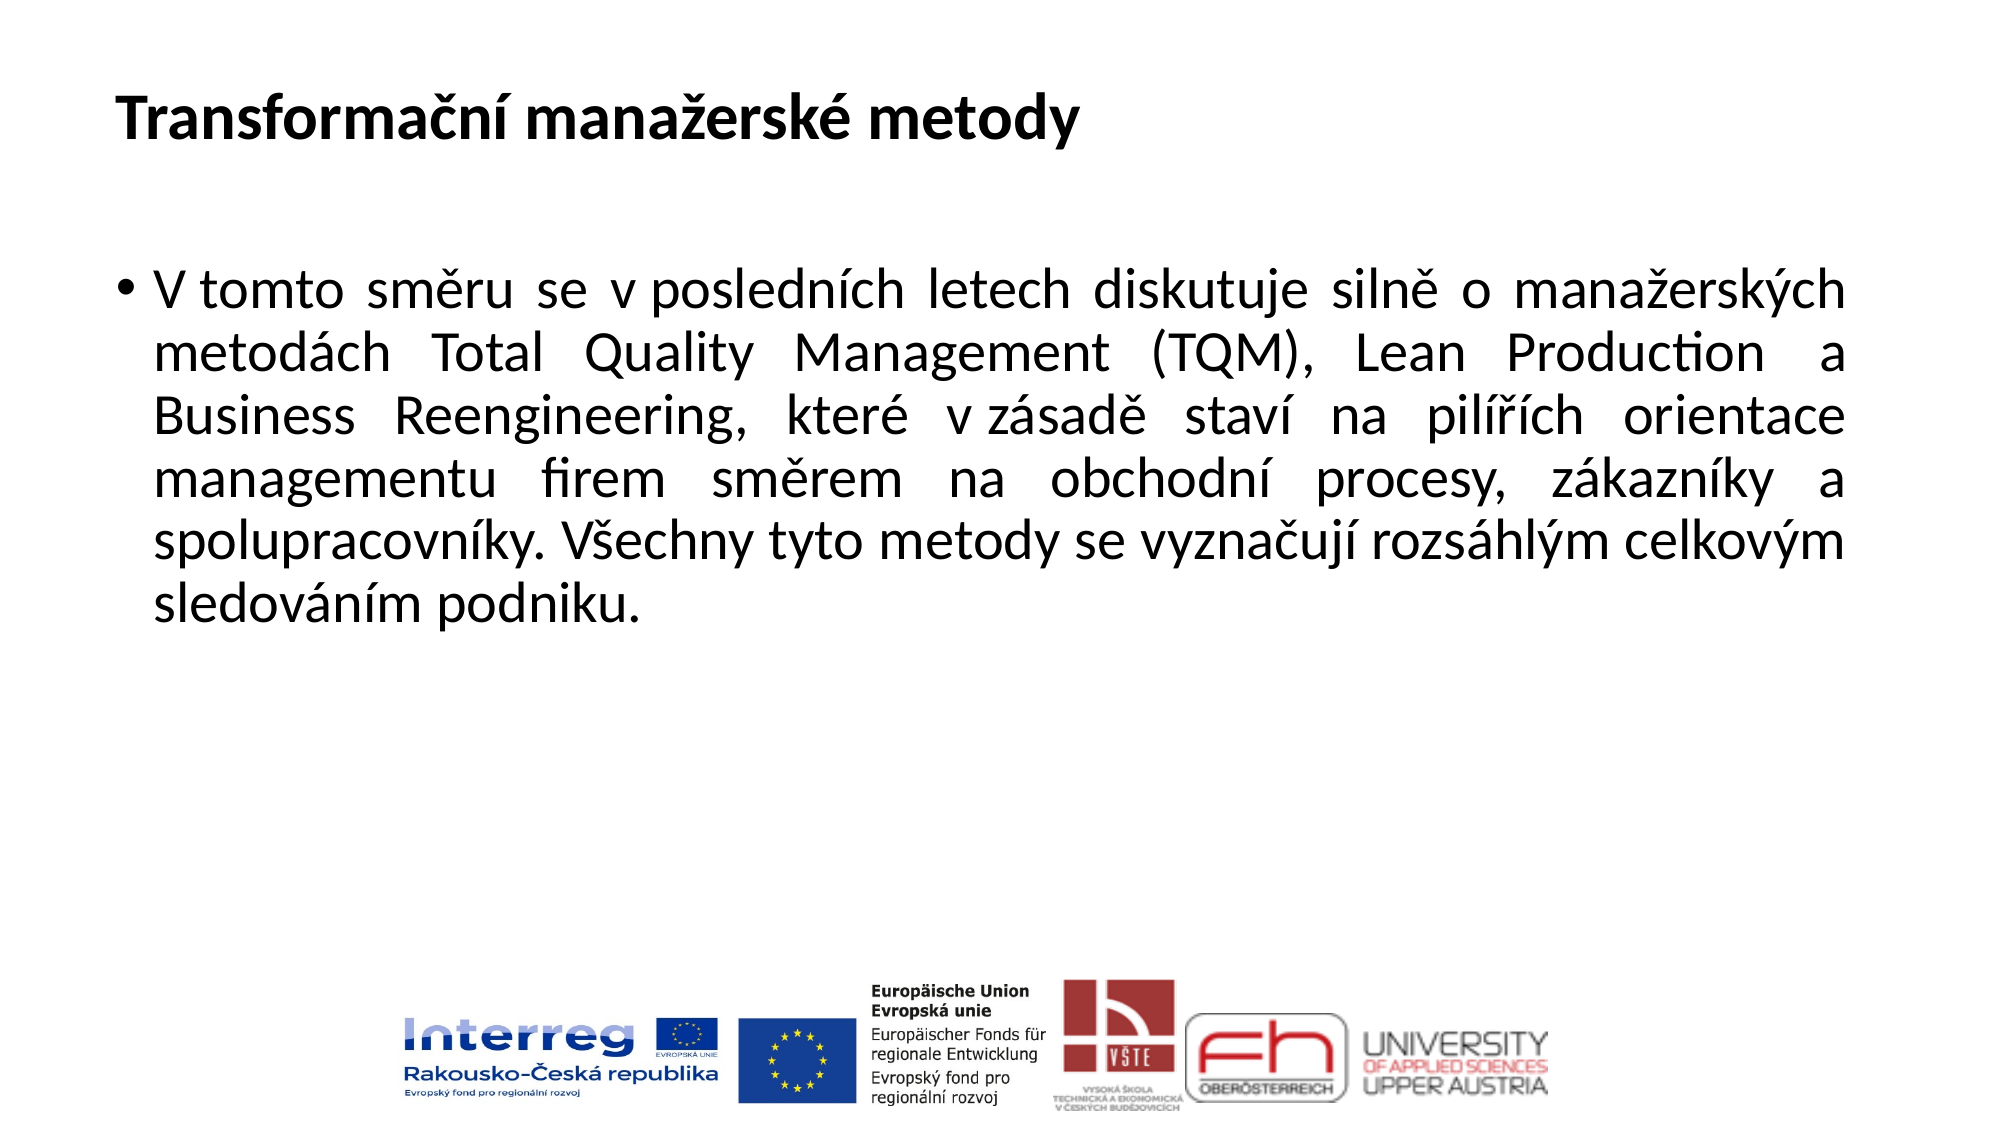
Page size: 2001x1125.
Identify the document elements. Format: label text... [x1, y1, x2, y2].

picture [1053, 979, 1184, 1111]
picture [374, 984, 1046, 1125]
list Transformační manažerské metody V tomto směru se v posledních letech diskutuje silně o manažerských metodách Total Quality Management (TQM), Lean Production a Business Reengineering, které v zásadě staví na pilířích orientace managementu firem směrem na obchodní procesy, zákazníky a spolupracovníky. Všechny tyto metody se vyznačují rozsáhlým celkovým sledováním podniku. [100, 74, 1863, 1014]
picture [1185, 1013, 1548, 1103]
